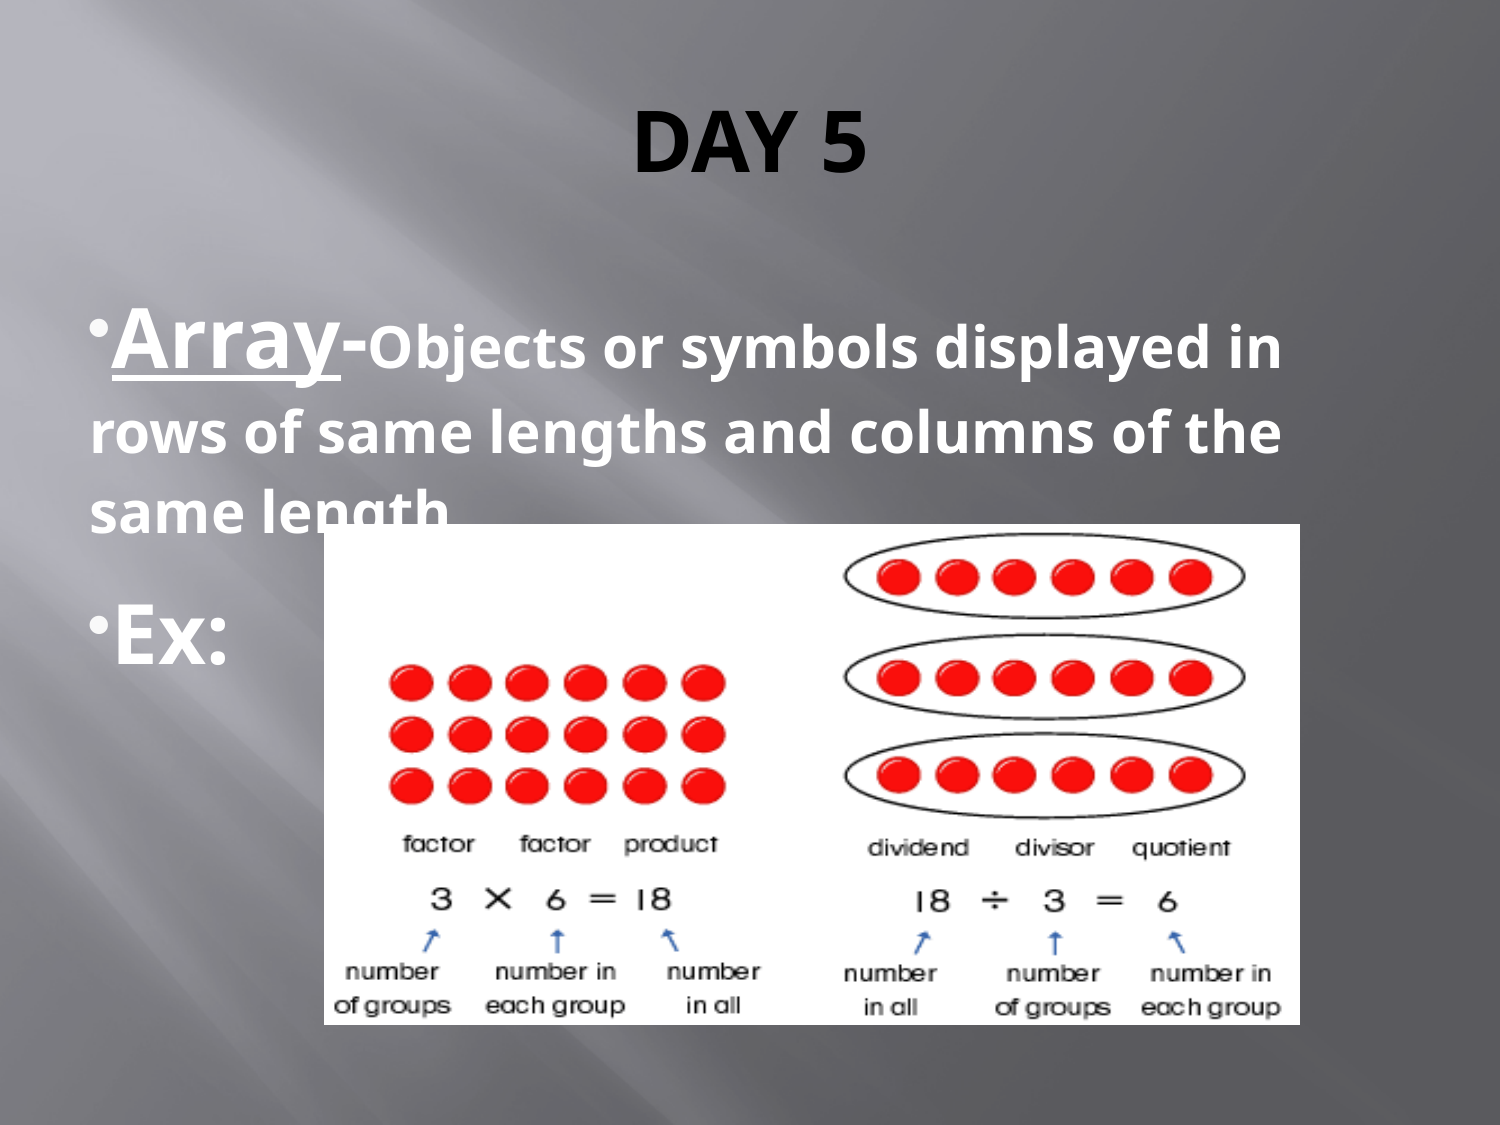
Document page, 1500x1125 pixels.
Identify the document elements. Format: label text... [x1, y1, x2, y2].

picture [324, 524, 1301, 1026]
list Array-Objects or symbols displayed in rows of same lengths and columns of the same length. Ex: [75, 262, 1425, 1035]
title DAY 5 [75, 45, 1425, 233]
